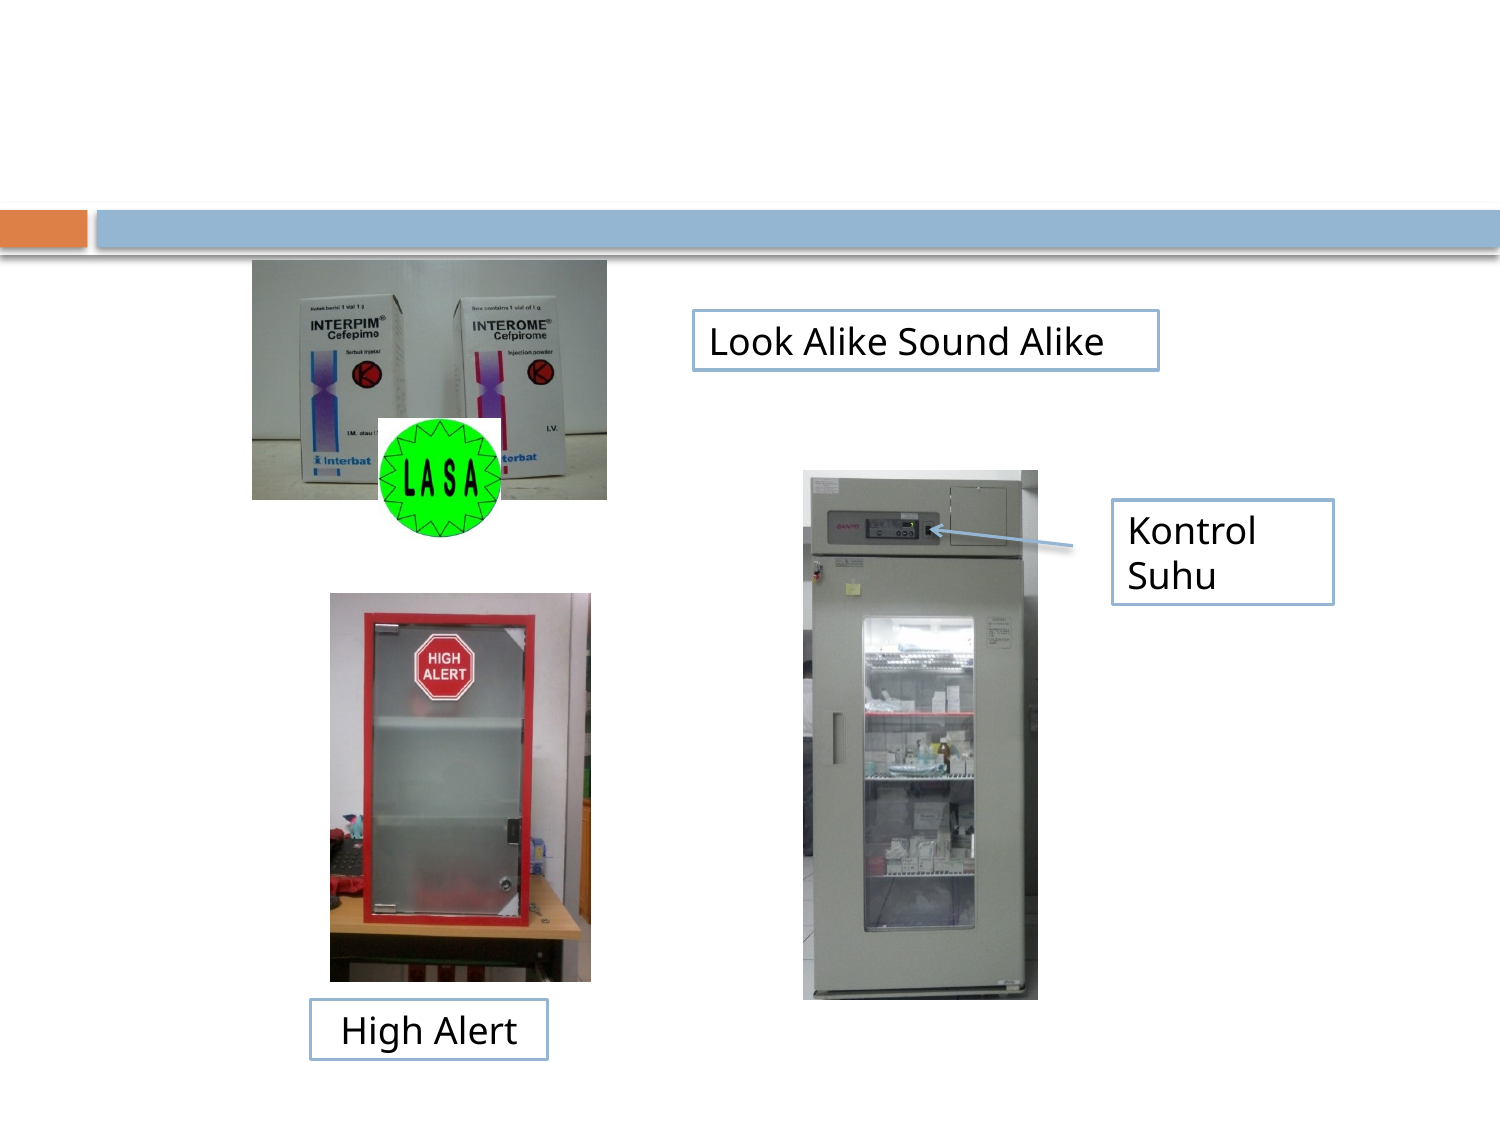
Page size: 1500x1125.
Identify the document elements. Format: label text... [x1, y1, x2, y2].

picture [329, 592, 591, 982]
picture [251, 260, 607, 540]
text_box Look Alike Sound Alike [692, 309, 1160, 372]
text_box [928, 528, 1074, 547]
text_box High Alert [309, 998, 549, 1061]
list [401, 470, 1439, 1001]
